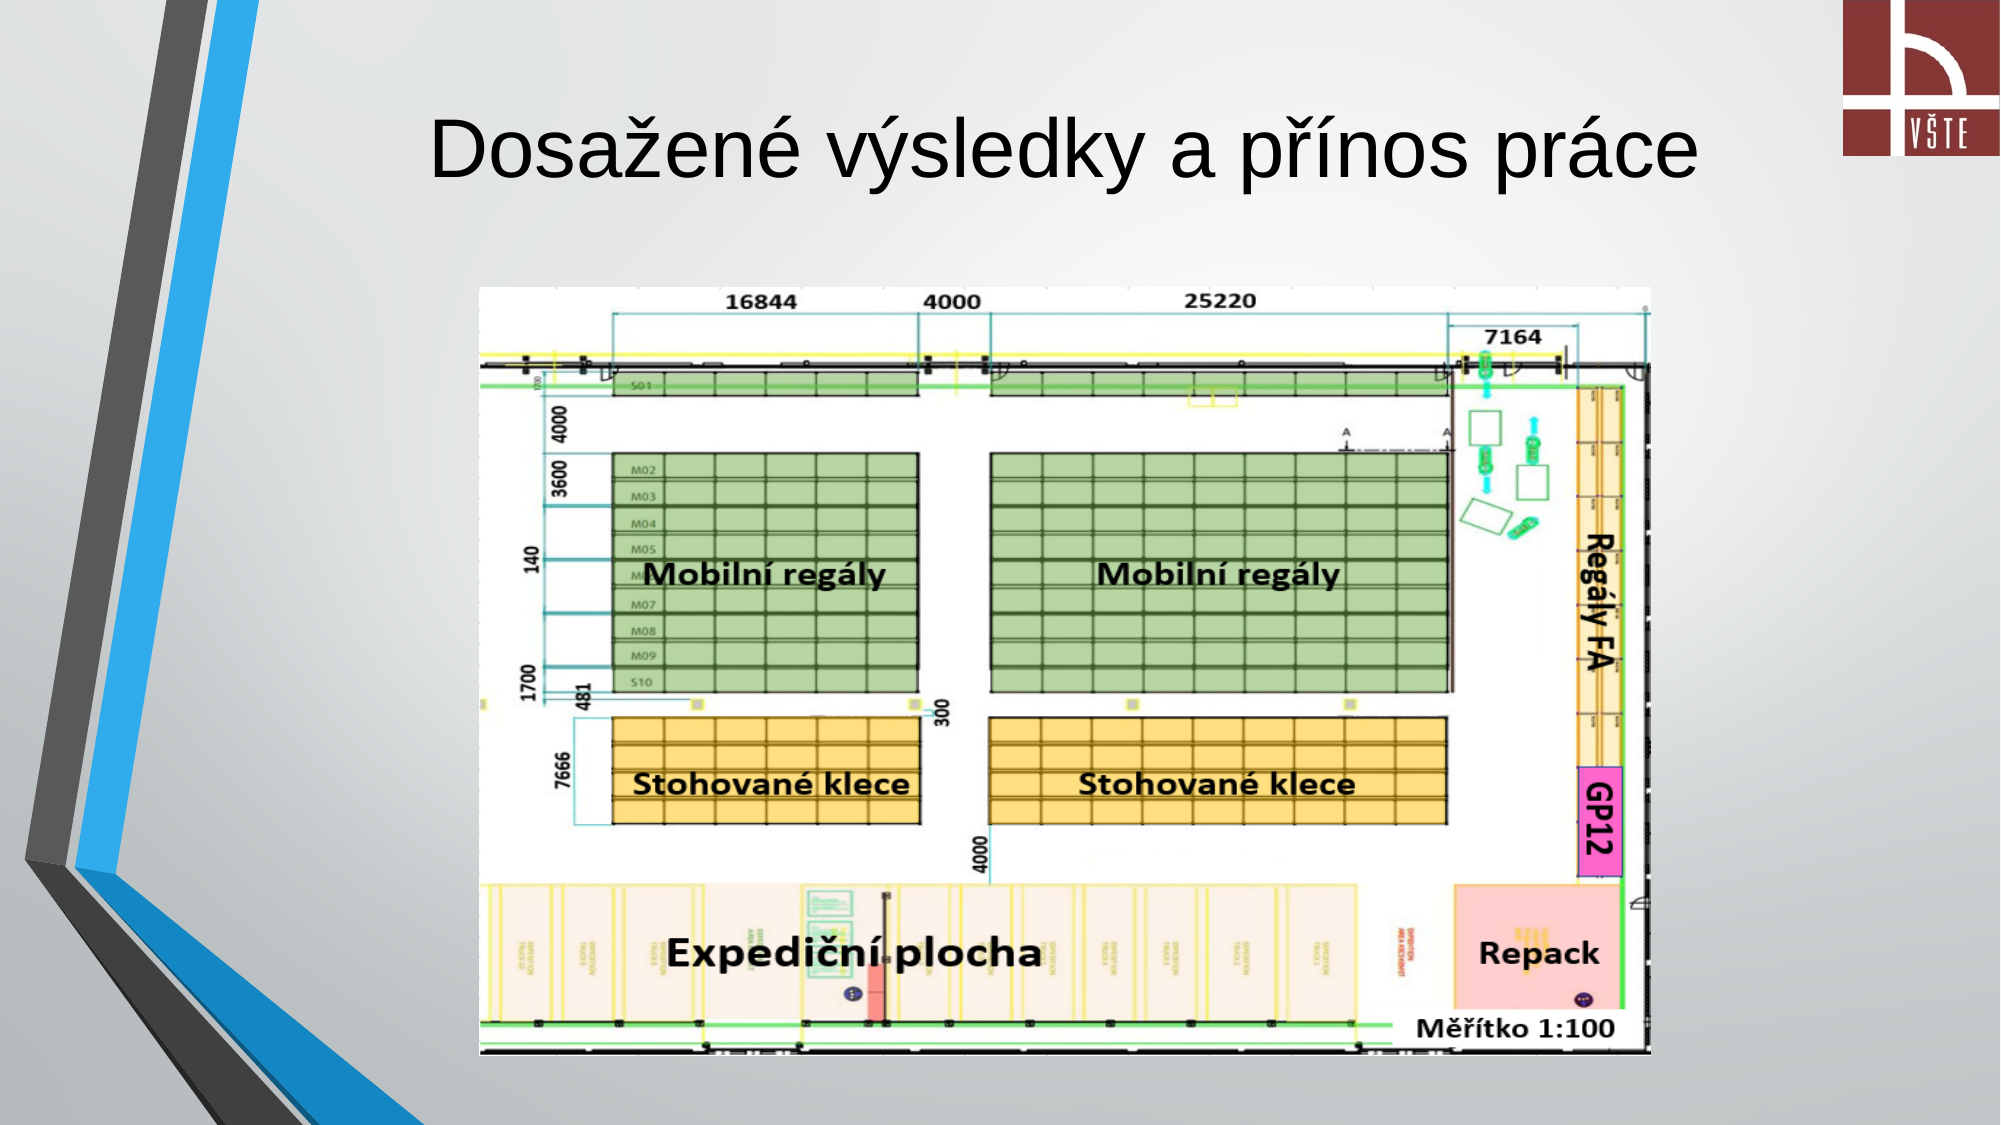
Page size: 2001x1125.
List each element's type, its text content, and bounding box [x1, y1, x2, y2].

title Dosažené výsledky a přínos práce [243, 0, 1887, 288]
picture [1843, 0, 2000, 156]
picture [479, 287, 1652, 1056]
